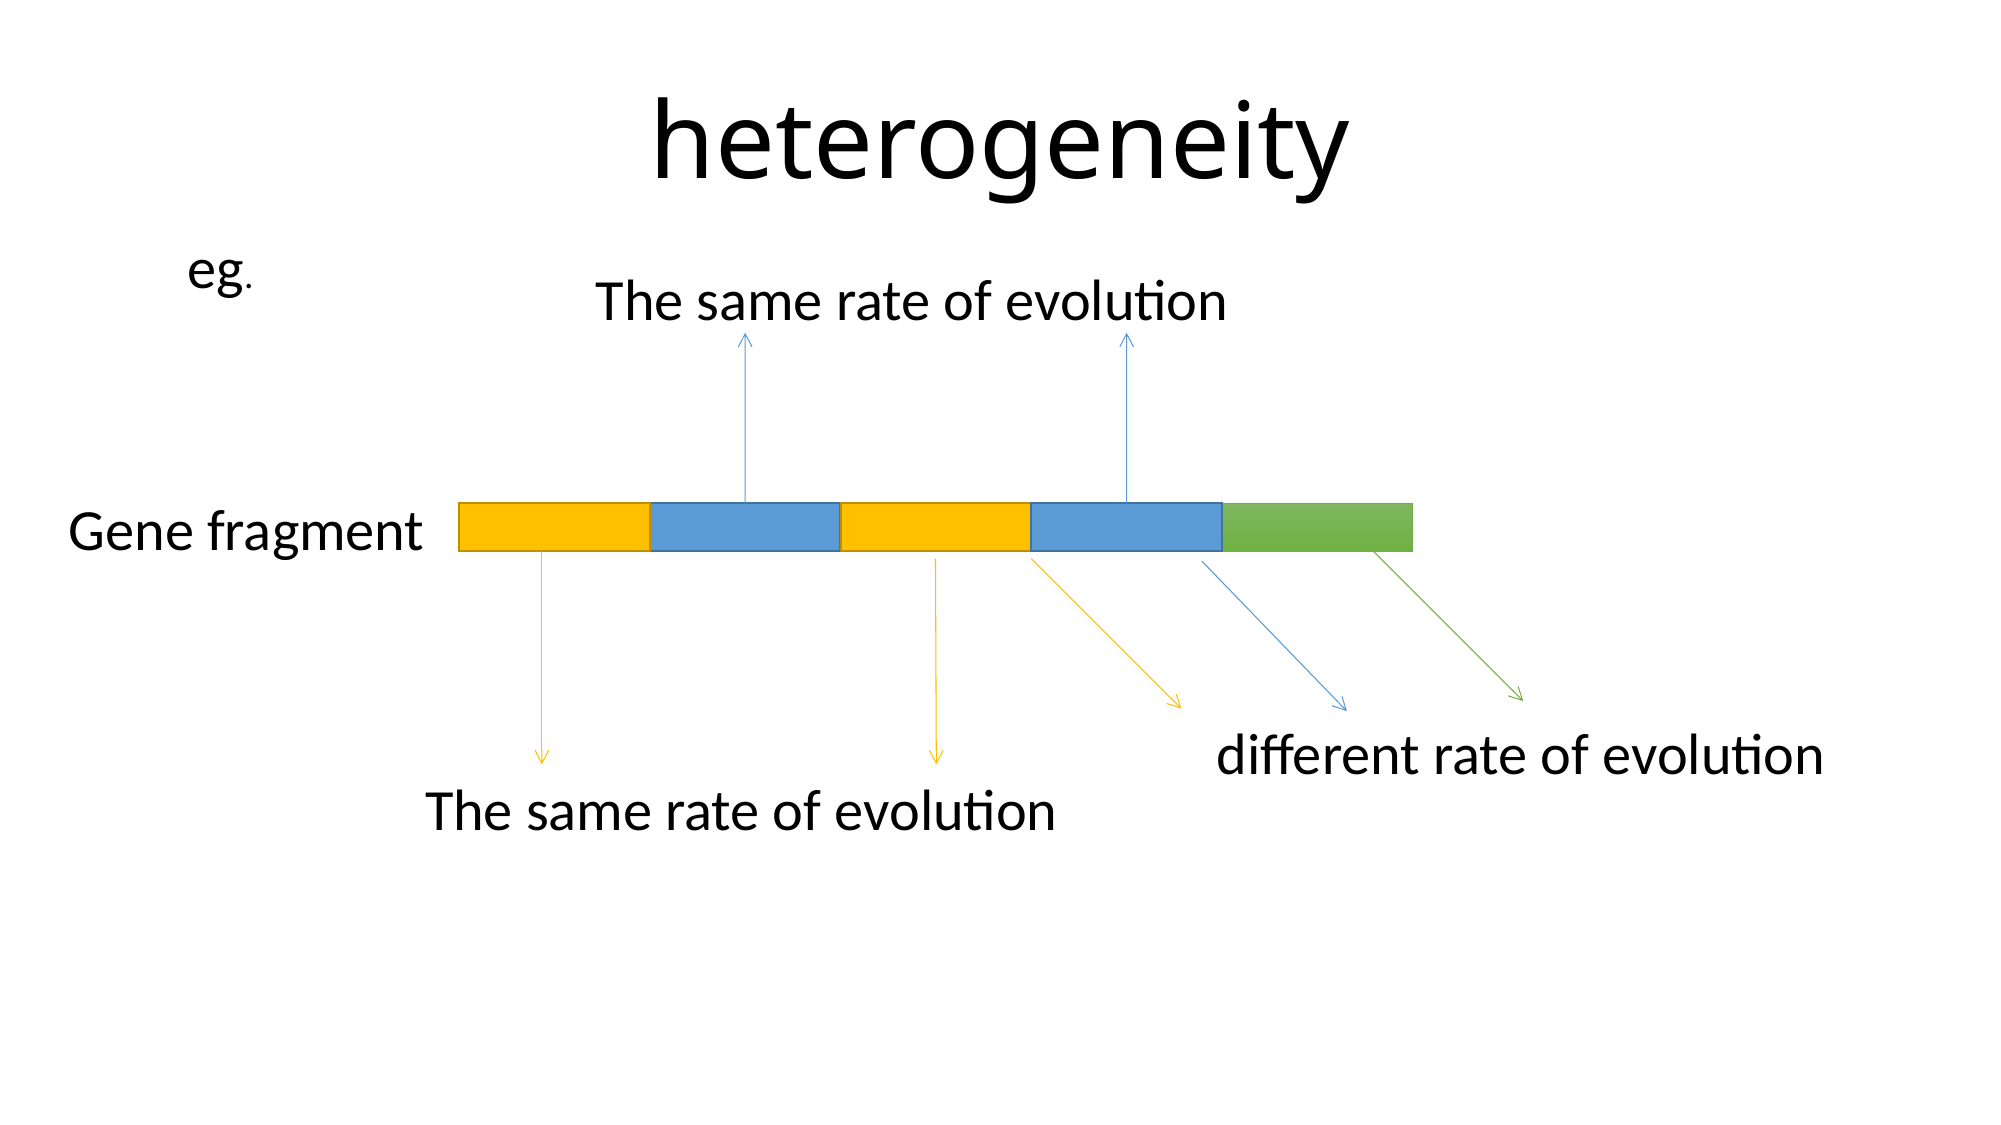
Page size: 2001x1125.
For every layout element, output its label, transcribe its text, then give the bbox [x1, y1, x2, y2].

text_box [1201, 561, 1347, 712]
text_box The same rate of evolution [410, 764, 1081, 850]
text_box different rate of evolution [1202, 708, 1983, 839]
text_box [458, 502, 651, 552]
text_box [1373, 551, 1524, 702]
text_box [1223, 503, 1413, 552]
text_box The same rate of evolution [580, 254, 1420, 385]
title heterogeneity [249, 78, 1750, 210]
text_box [651, 502, 840, 552]
text_box [840, 502, 1030, 552]
text_box Gene fragment [54, 484, 441, 570]
text_box eg. [172, 222, 274, 308]
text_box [1031, 558, 1182, 709]
text_box [1030, 502, 1223, 552]
subtitle [249, 229, 1750, 1059]
